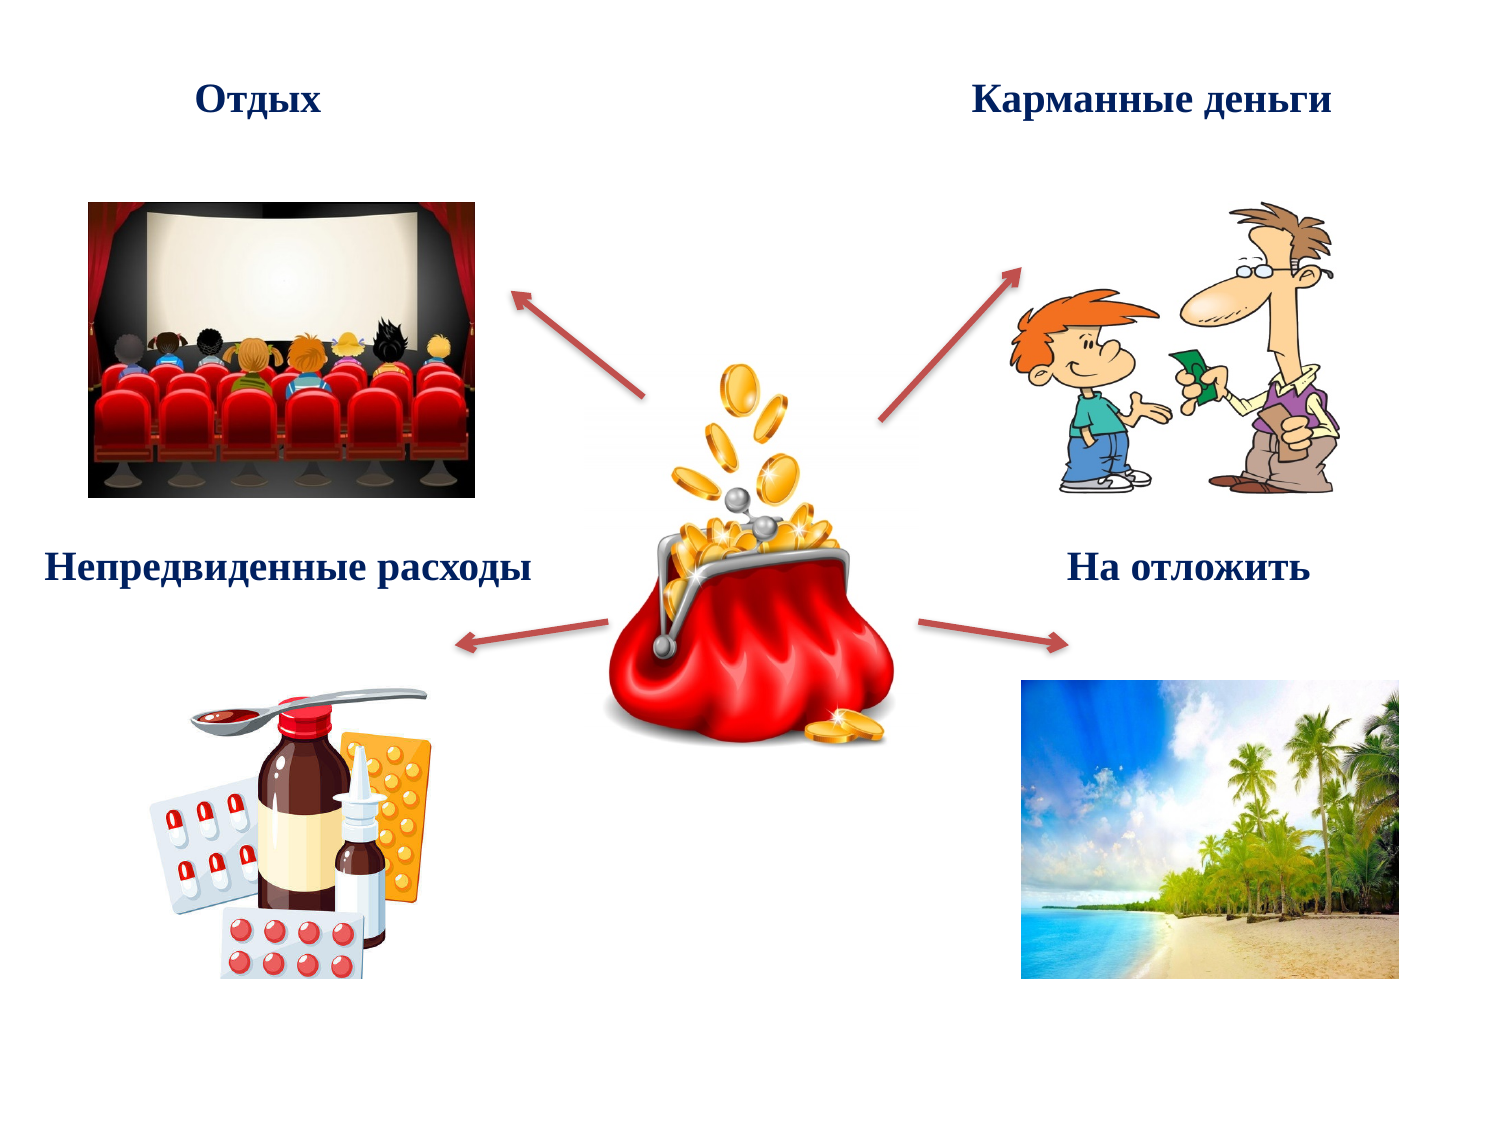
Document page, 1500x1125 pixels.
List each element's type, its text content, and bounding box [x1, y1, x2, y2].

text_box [918, 621, 1070, 646]
picture [88, 680, 511, 980]
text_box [879, 266, 1022, 421]
picture [584, 349, 919, 767]
list Отдых Карманные деньги Непредвиденные расходы На отложить [29, 54, 1471, 1083]
picture [1021, 680, 1399, 980]
picture [1009, 201, 1341, 498]
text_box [454, 621, 609, 646]
picture [88, 201, 475, 498]
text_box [510, 290, 644, 398]
